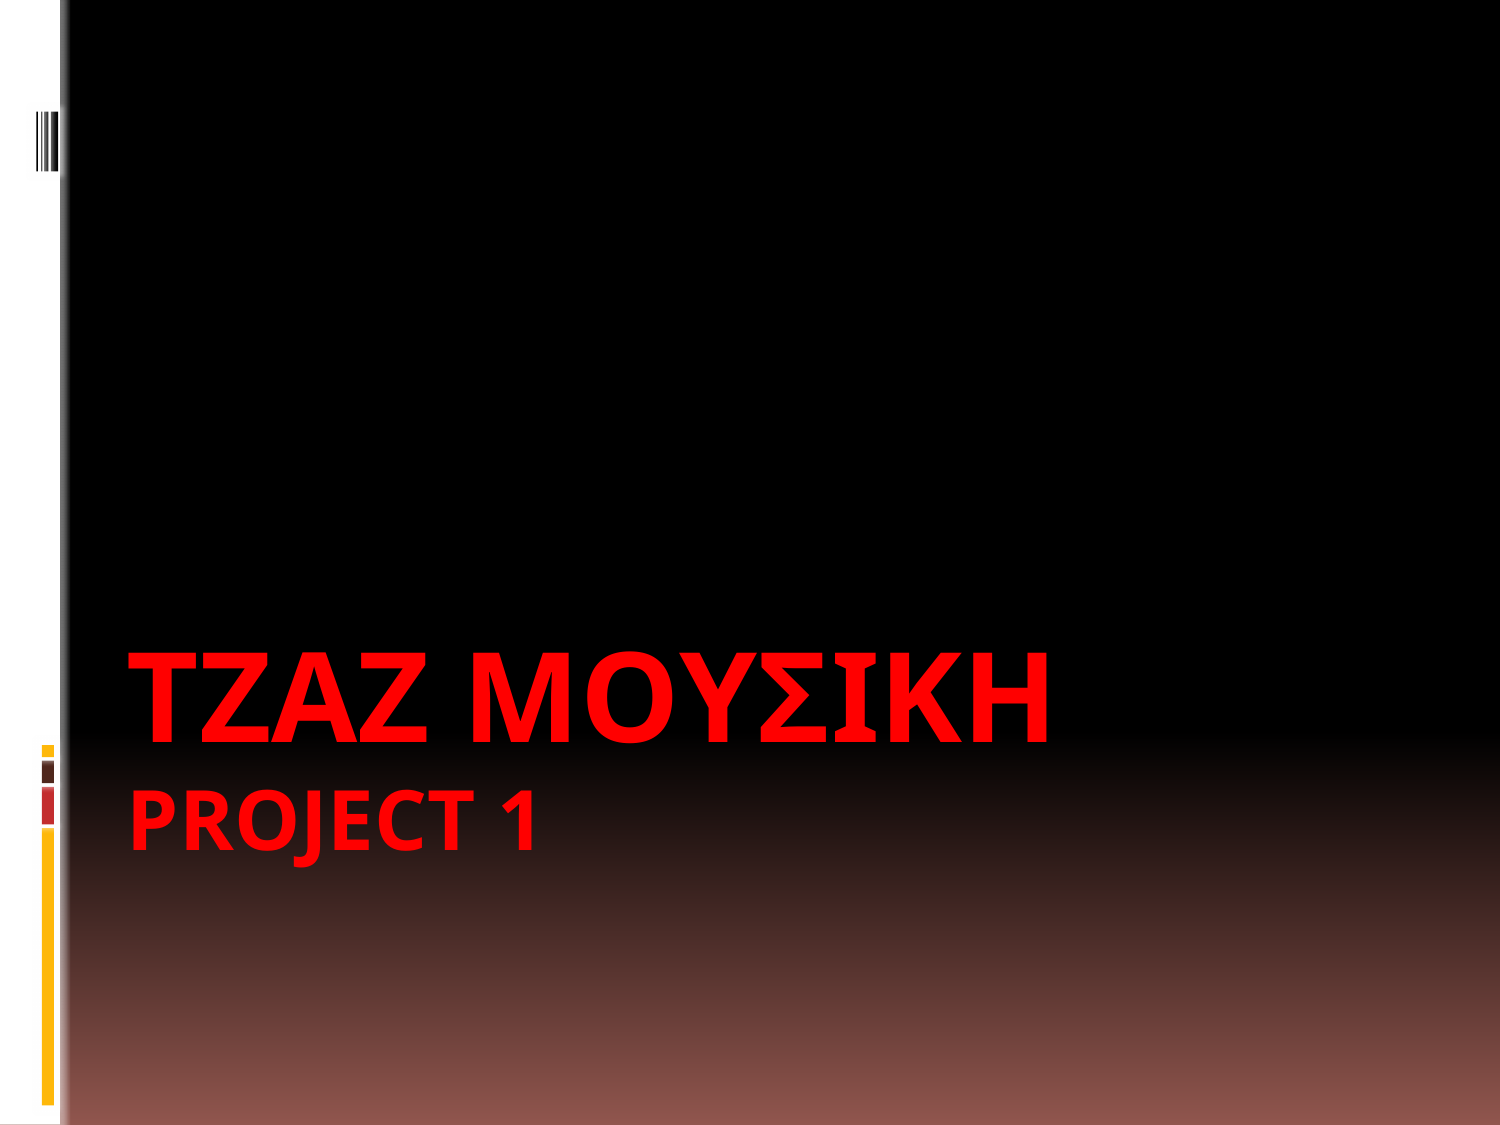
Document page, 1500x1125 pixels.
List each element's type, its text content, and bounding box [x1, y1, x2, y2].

title Τζαζ μουσικη project 1 [112, 609, 1388, 934]
